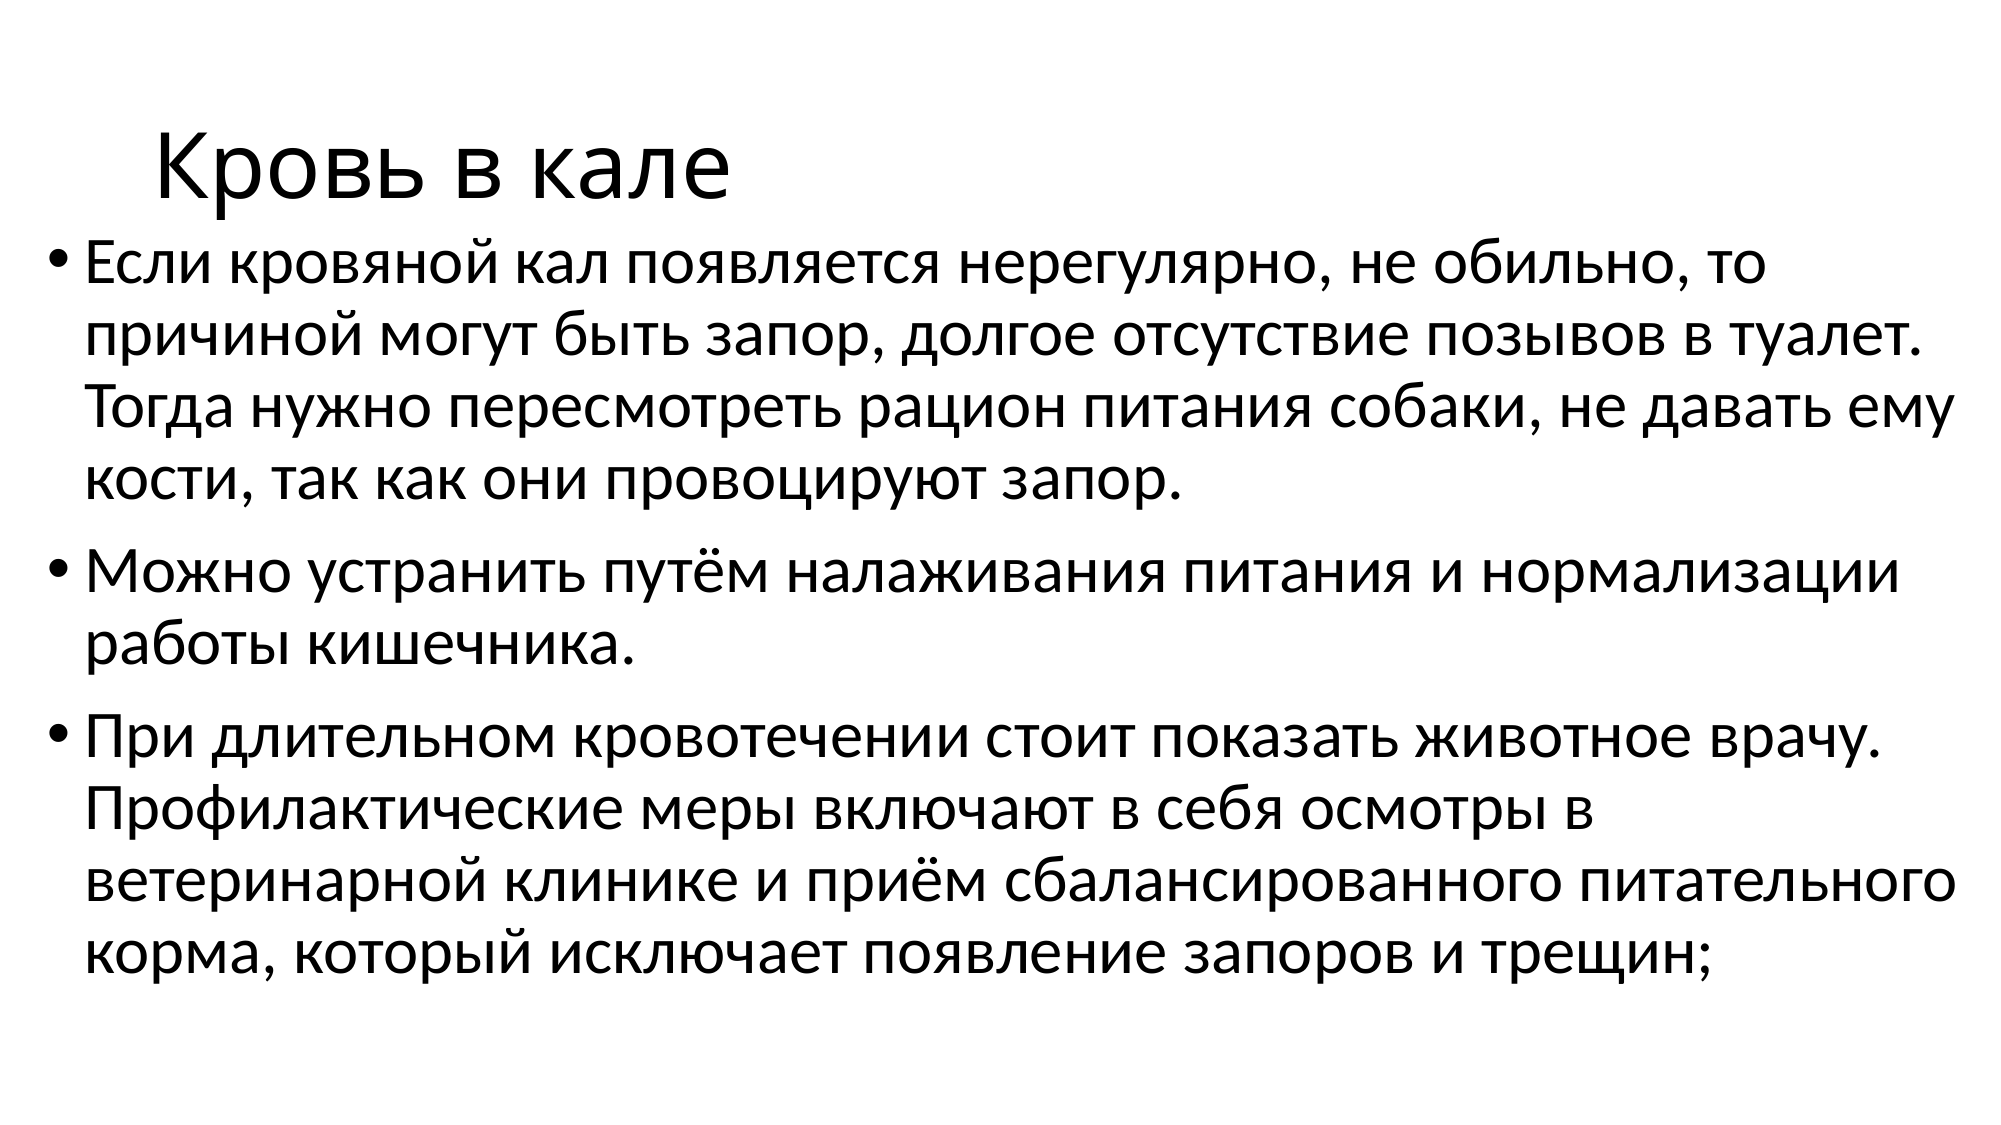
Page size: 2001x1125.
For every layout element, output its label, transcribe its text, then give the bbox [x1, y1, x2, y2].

list Если кровяной кал появляется нерегулярно, не обильно, то причиной могут быть запор, долгое отсутствие позывов в туалет. Тогда нужно пересмотреть рацион питания собаки, не давать ему кости, так как они провоцируют запор. Можно устранить путём налаживания питания и нормализации работы кишечника. При длительном кровотечении стоит показать животное врачу. Профилактические меры включают в себя осмотры в ветеринарной клинике и приём сбалансированного питательного корма, который исключает появление запоров и трещин; [31, 218, 1985, 1108]
title Кровь в кале [137, 59, 1863, 218]
